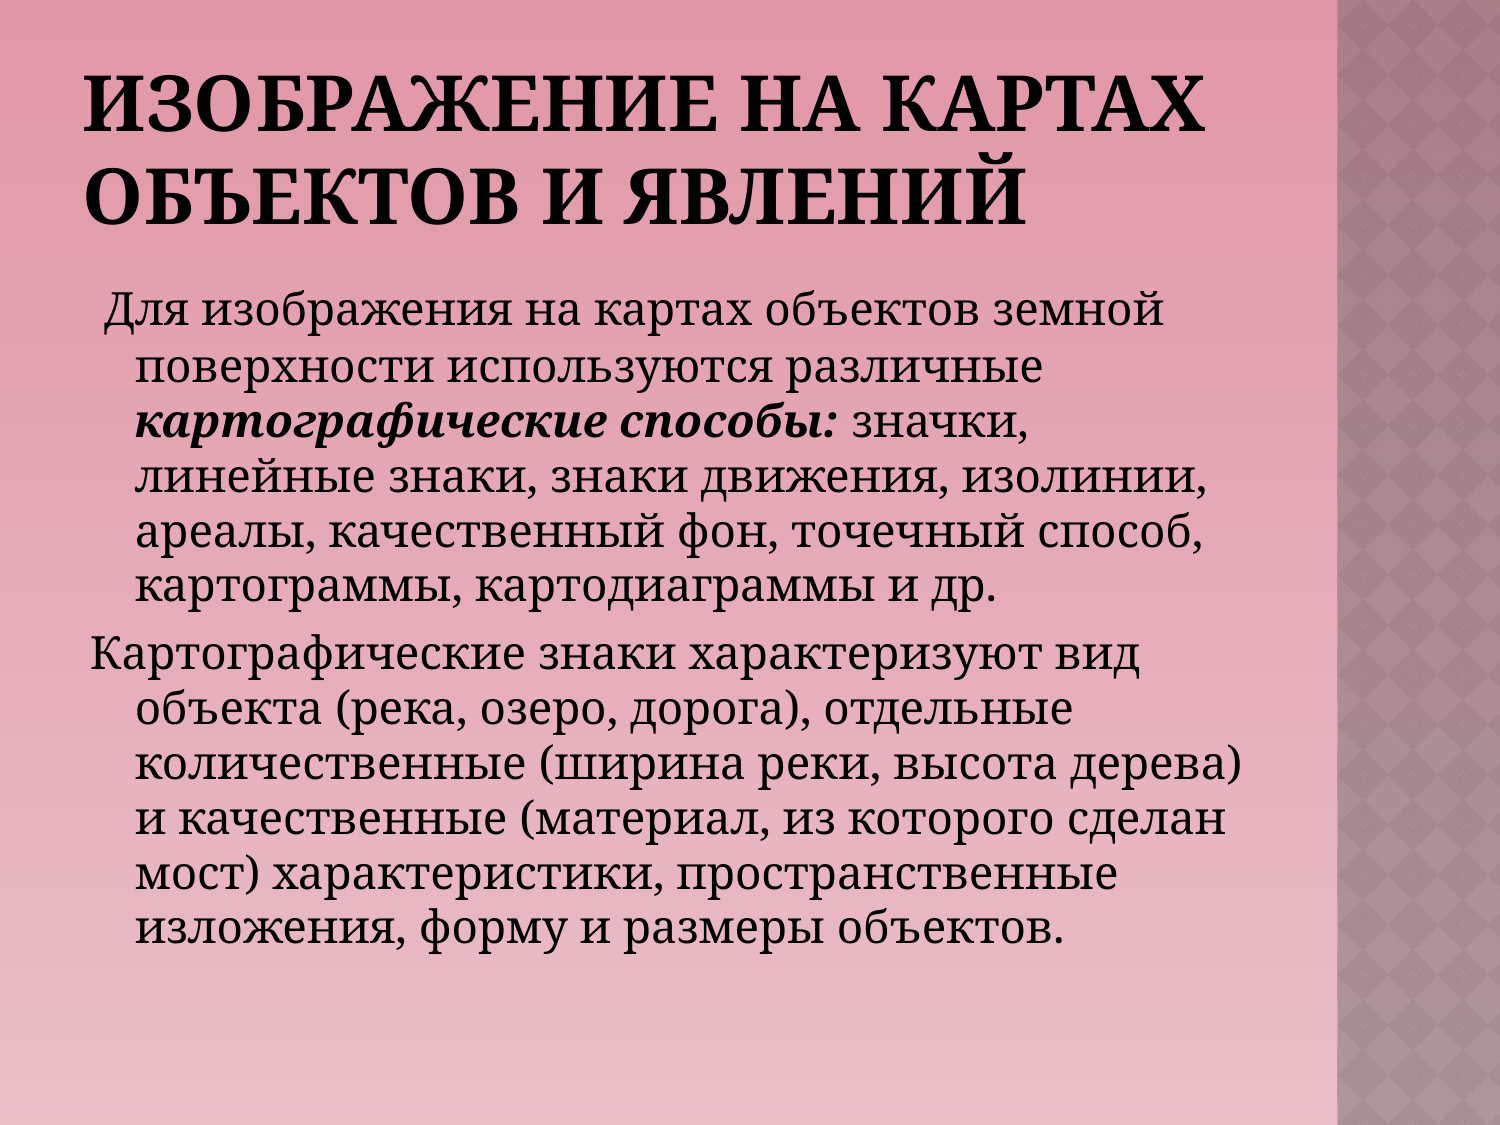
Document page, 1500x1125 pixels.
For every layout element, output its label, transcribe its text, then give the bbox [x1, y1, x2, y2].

title Изображение на картах объектов и явлений [75, 52, 1263, 240]
list Для изображения на картах объектов земной поверхности используются различные картографические способы: значки, линейные знаки, знаки движения, изолинии, ареалы, качественный фон, точечный способ, карто­граммы, картодиаграммы и др. Картографические знаки характеризуют вид объекта (река, озеро, дорога), отдельные количественные (ширина реки, высота дерева) и качественные (материал, из которого сделан мост) характеристики, пространственные изложения, форму и размеры объектов. [75, 264, 1263, 1059]
